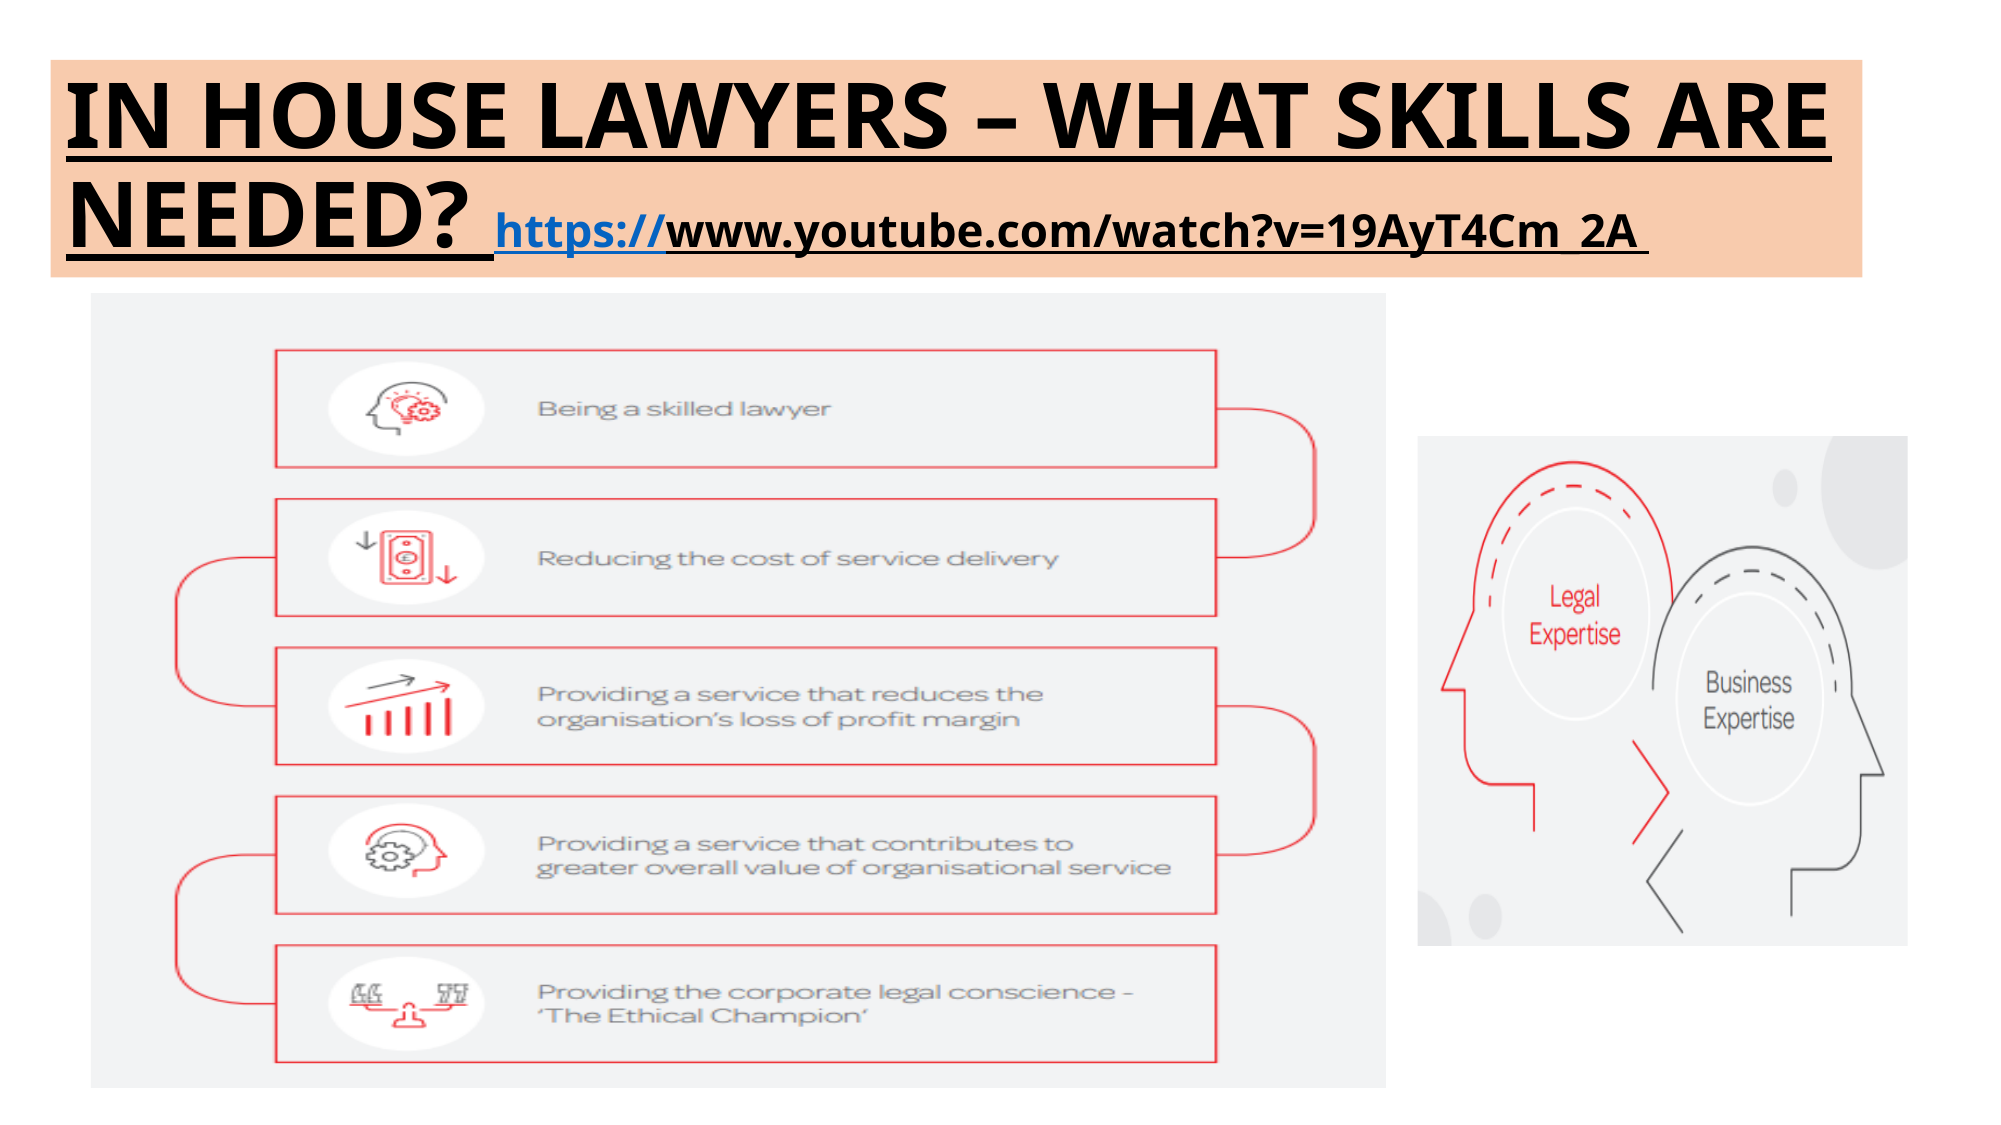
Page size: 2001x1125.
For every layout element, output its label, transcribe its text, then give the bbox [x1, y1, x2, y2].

picture [1417, 436, 1908, 946]
title IN HOUSE LAWYERS – WHAT SKILLS ARE NEEDED? https://www.youtube.com/watch?v=19AyT4Cm_2A [50, 59, 1863, 278]
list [90, 293, 1386, 1089]
